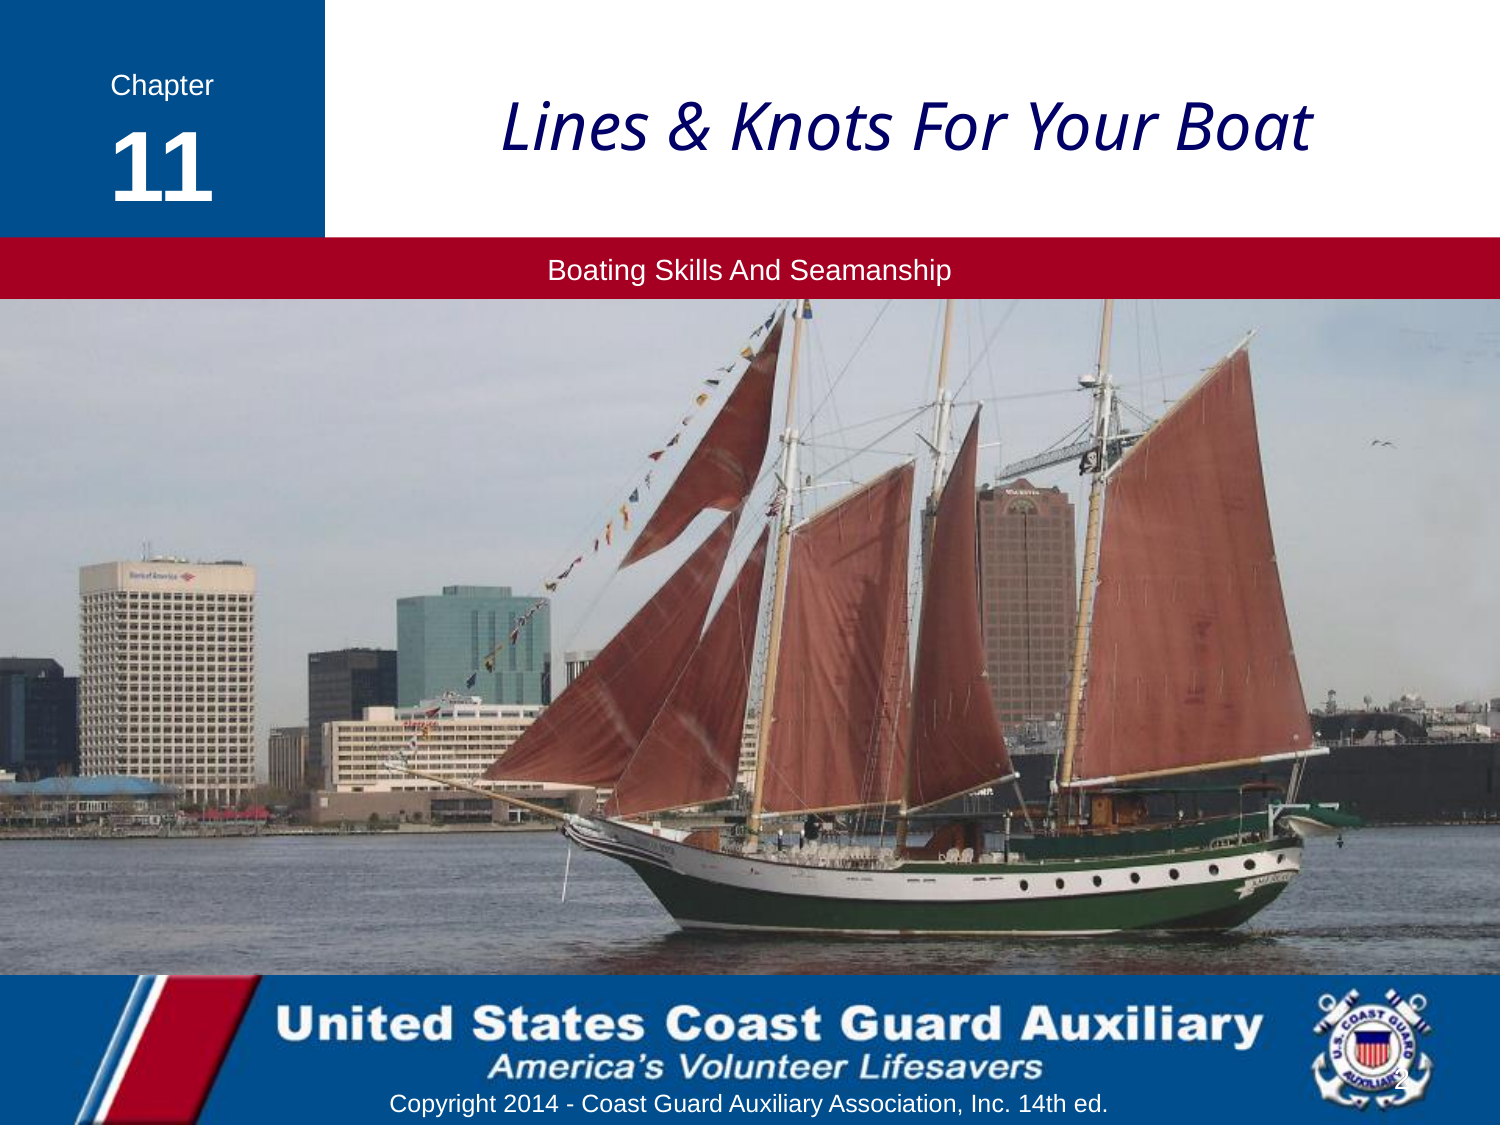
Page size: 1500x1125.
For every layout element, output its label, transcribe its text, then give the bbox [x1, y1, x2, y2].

picture [0, 299, 1500, 1125]
slide_number 2 [1074, 1024, 1426, 1103]
text_box Chapter 11 [0, 0, 325, 288]
title Lines & Knots For Your Boat [339, 17, 1475, 230]
